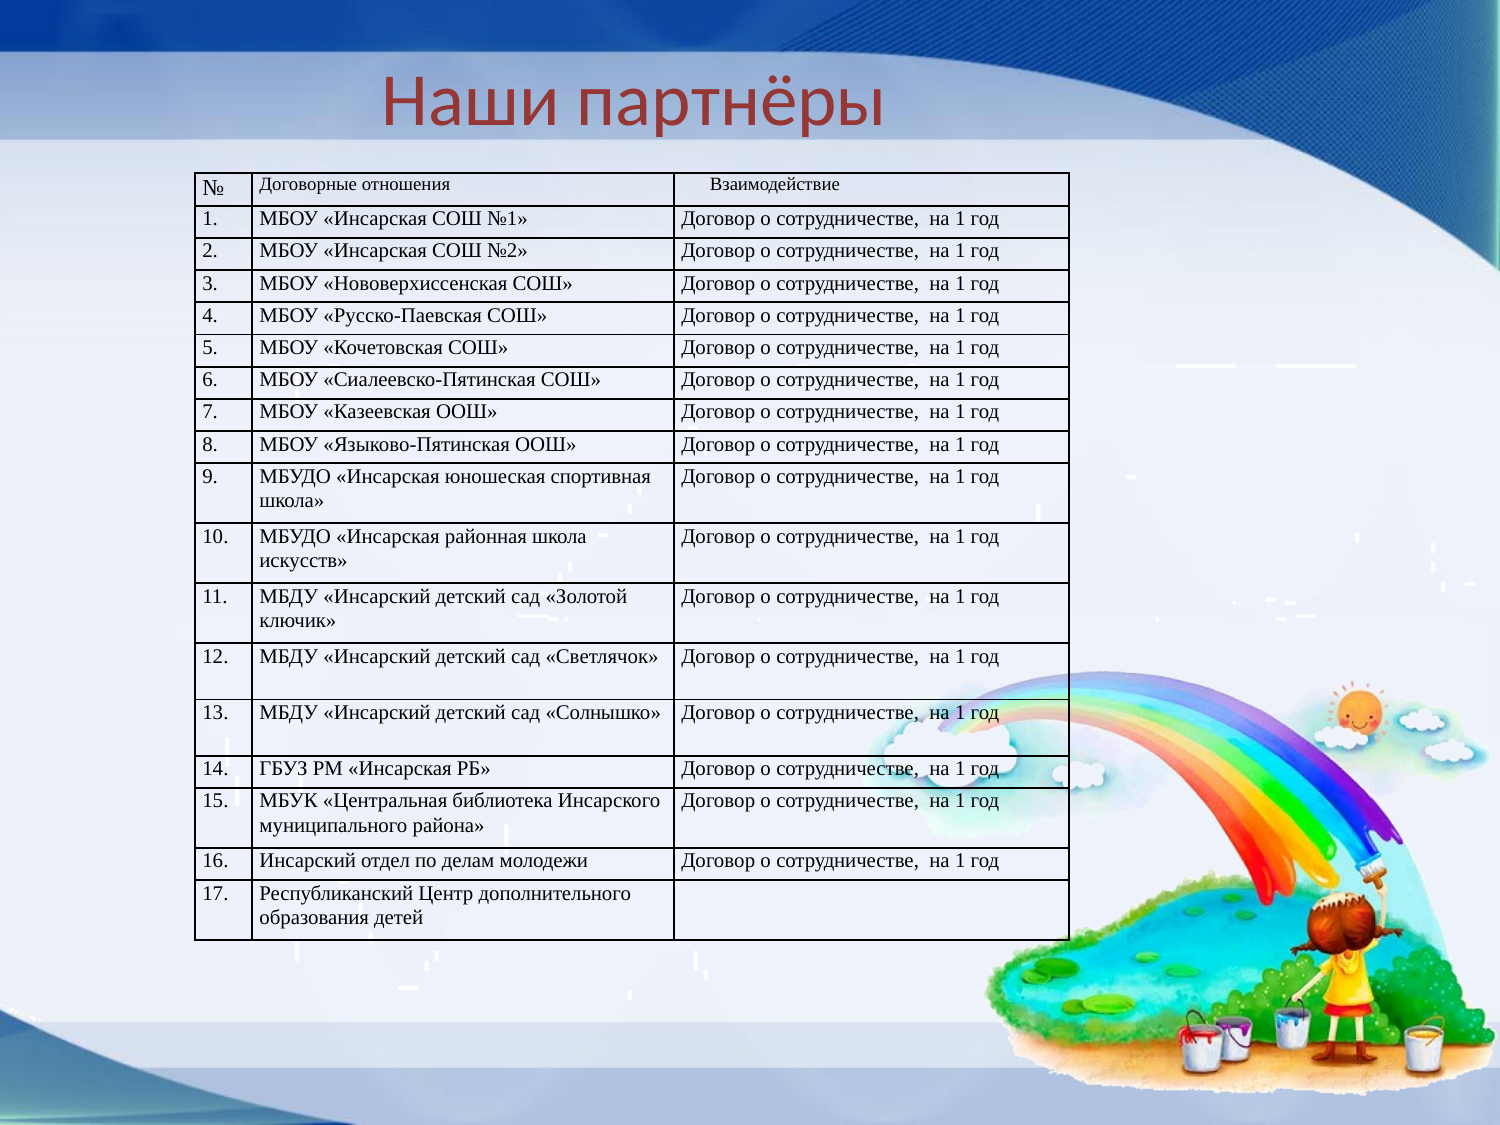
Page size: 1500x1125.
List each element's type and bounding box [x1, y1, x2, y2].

list [0, 0, 1500, 1125]
picture [855, 641, 1500, 1125]
